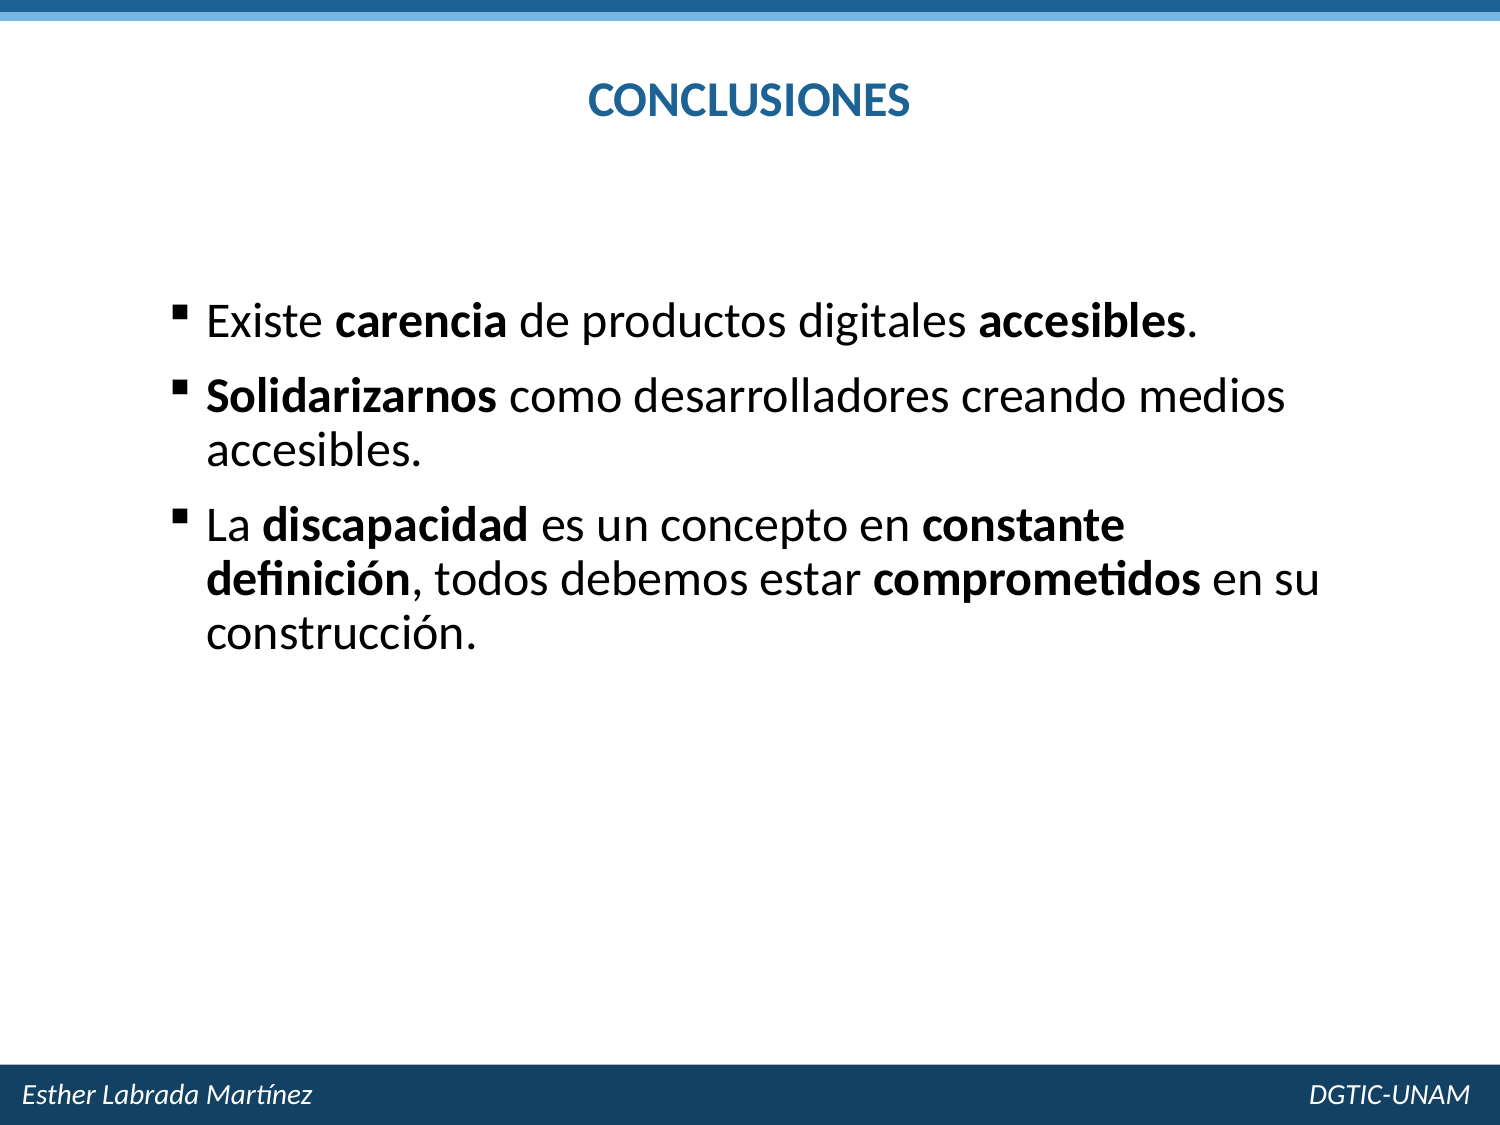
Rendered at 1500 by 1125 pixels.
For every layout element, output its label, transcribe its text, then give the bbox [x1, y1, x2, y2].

text_box Existe carencia de productos digitales accesibles. Solidarizarnos como desarrolladores creando medios accesibles. La discapacidad es un concepto en constante definición, todos debemos estar comprometidos en su construcción. [153, 287, 1369, 796]
text_box CONCLUSIONES [0, 59, 1500, 135]
